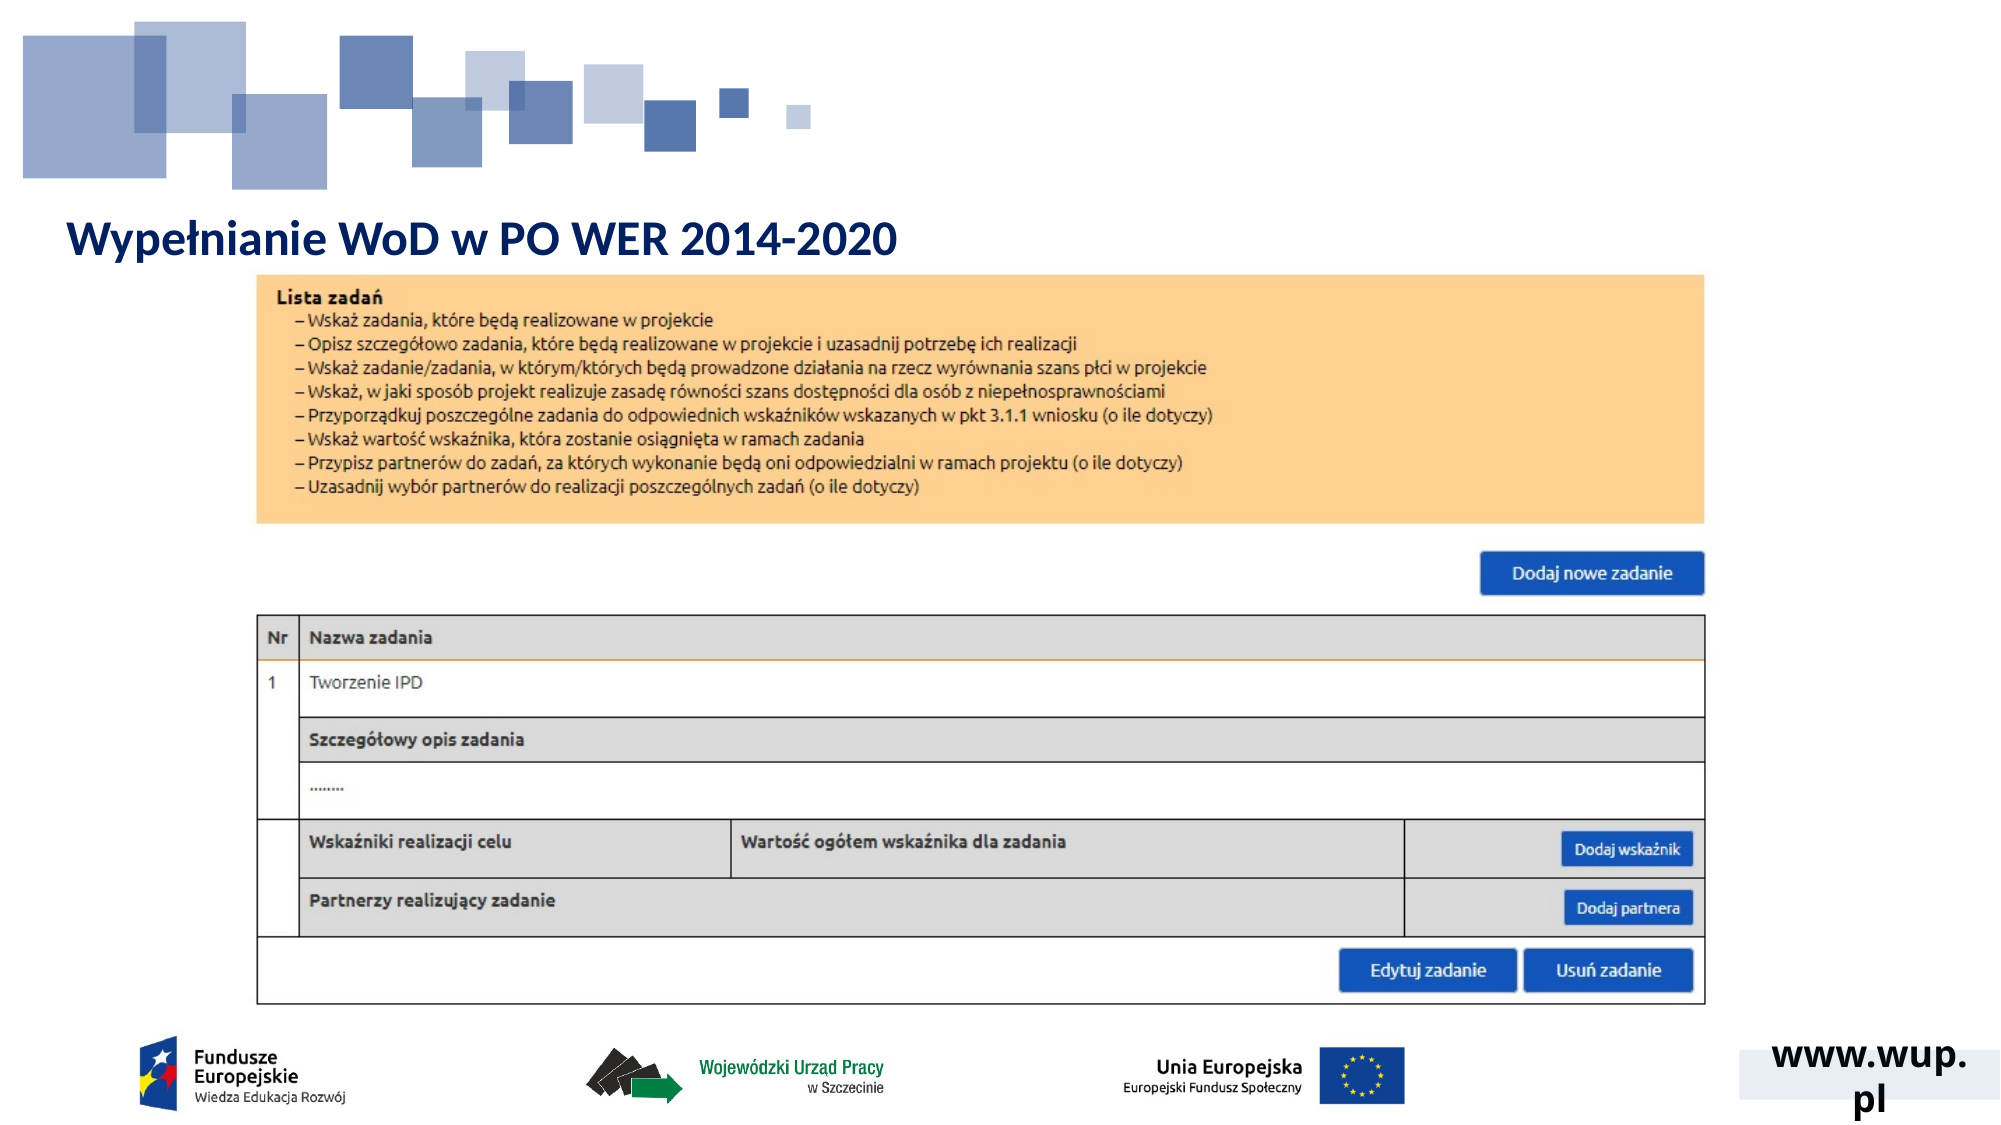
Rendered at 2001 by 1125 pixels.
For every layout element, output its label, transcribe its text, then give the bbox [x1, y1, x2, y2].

text_box Wypełnianie WoD w PO WER 2014-2020 [51, 204, 1913, 287]
picture [1104, 1027, 1407, 1123]
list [247, 268, 1717, 1016]
picture [139, 1017, 363, 1118]
picture [574, 1036, 894, 1115]
